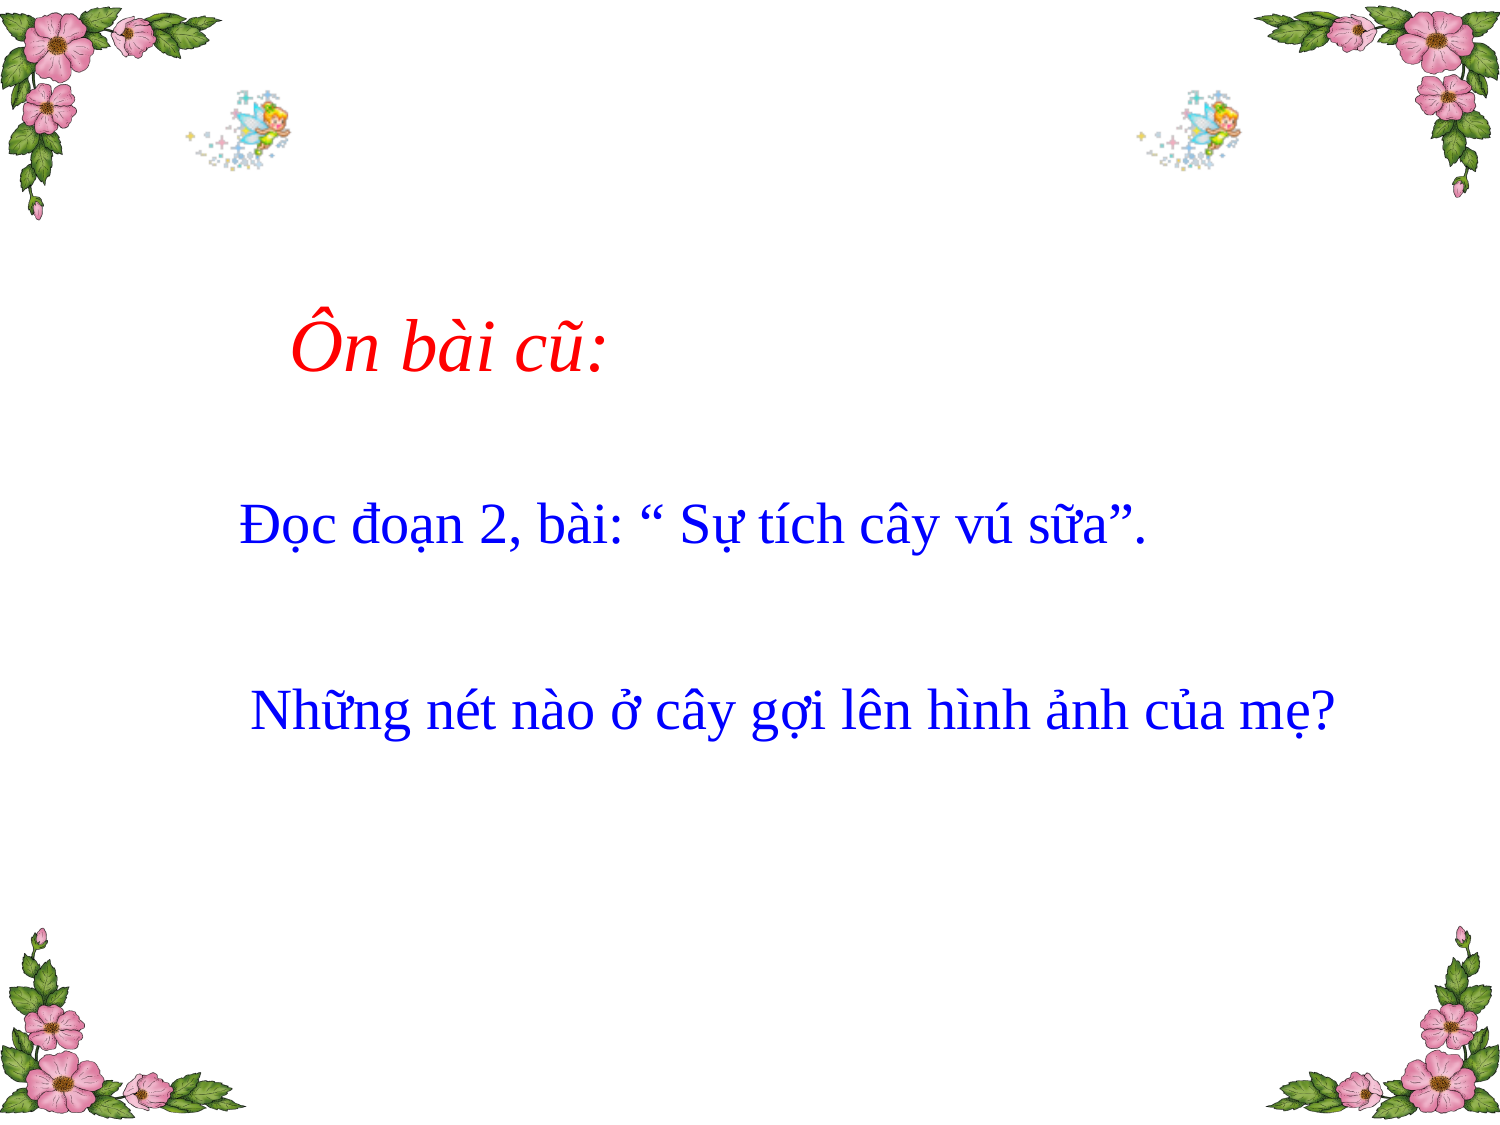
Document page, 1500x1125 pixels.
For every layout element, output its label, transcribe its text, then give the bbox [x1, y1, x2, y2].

picture [1262, 921, 1500, 1125]
picture [0, 0, 440, 226]
text_box Đọc đoạn 2, bài: “ Sự tích cây vú sữa”. [224, 477, 1188, 563]
picture [1124, 0, 1500, 202]
text_box Những nét nào ở cây gợi lên hình ảnh của mẹ? [224, 664, 1363, 749]
picture [0, 923, 251, 1125]
text_box Ôn bài cũ: [275, 289, 850, 394]
